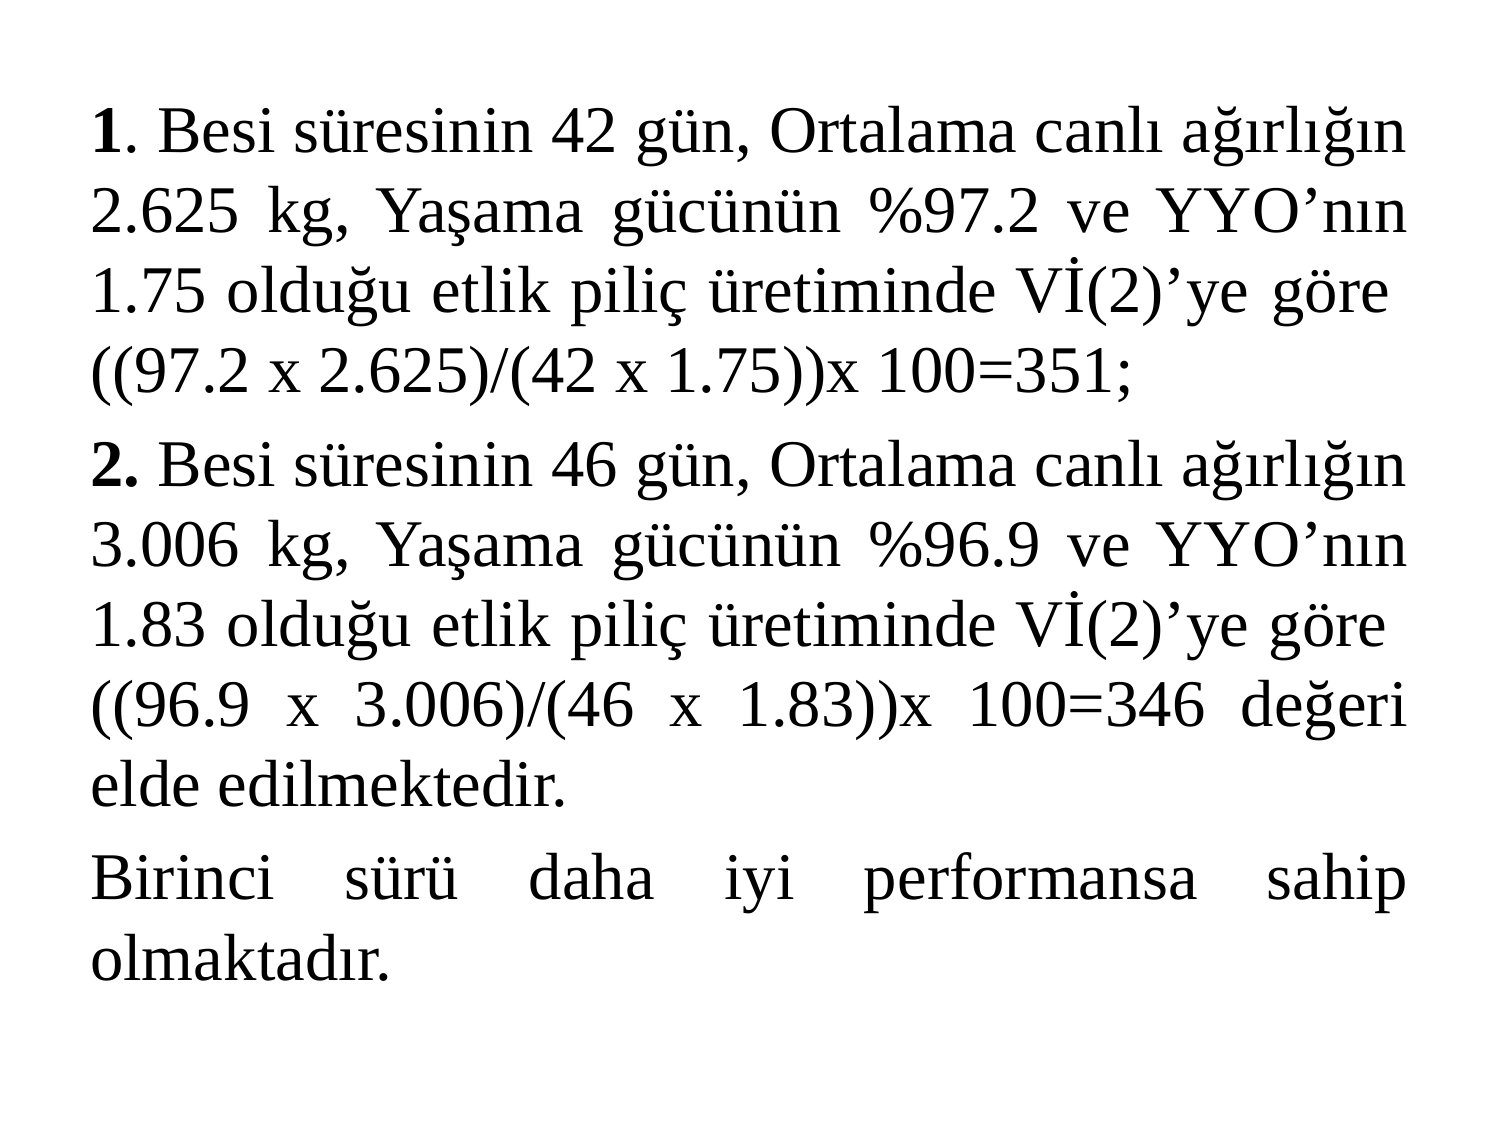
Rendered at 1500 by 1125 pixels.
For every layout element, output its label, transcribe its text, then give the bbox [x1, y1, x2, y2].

list 1. Besi süresinin 42 gün, Ortalama canlı ağırlığın 2.625 kg, Yaşama gücünün %97.2 ve YYO’nın 1.75 olduğu etlik piliç üretiminde Vİ(2)’ye göre ((97.2 x 2.625)/(42 x 1.75))x 100=351; 2. Besi süresinin 46 gün, Ortalama canlı ağırlığın 3.006 kg, Yaşama gücünün %96.9 ve YYO’nın 1.83 olduğu etlik piliç üretiminde Vİ(2)’ye göre ((96.9 x 3.006)/(46 x 1.83))x 100=346 değeri elde edilmektedir. Birinci sürü daha iyi performansa sahip olmaktadır. [75, 78, 1425, 1047]
